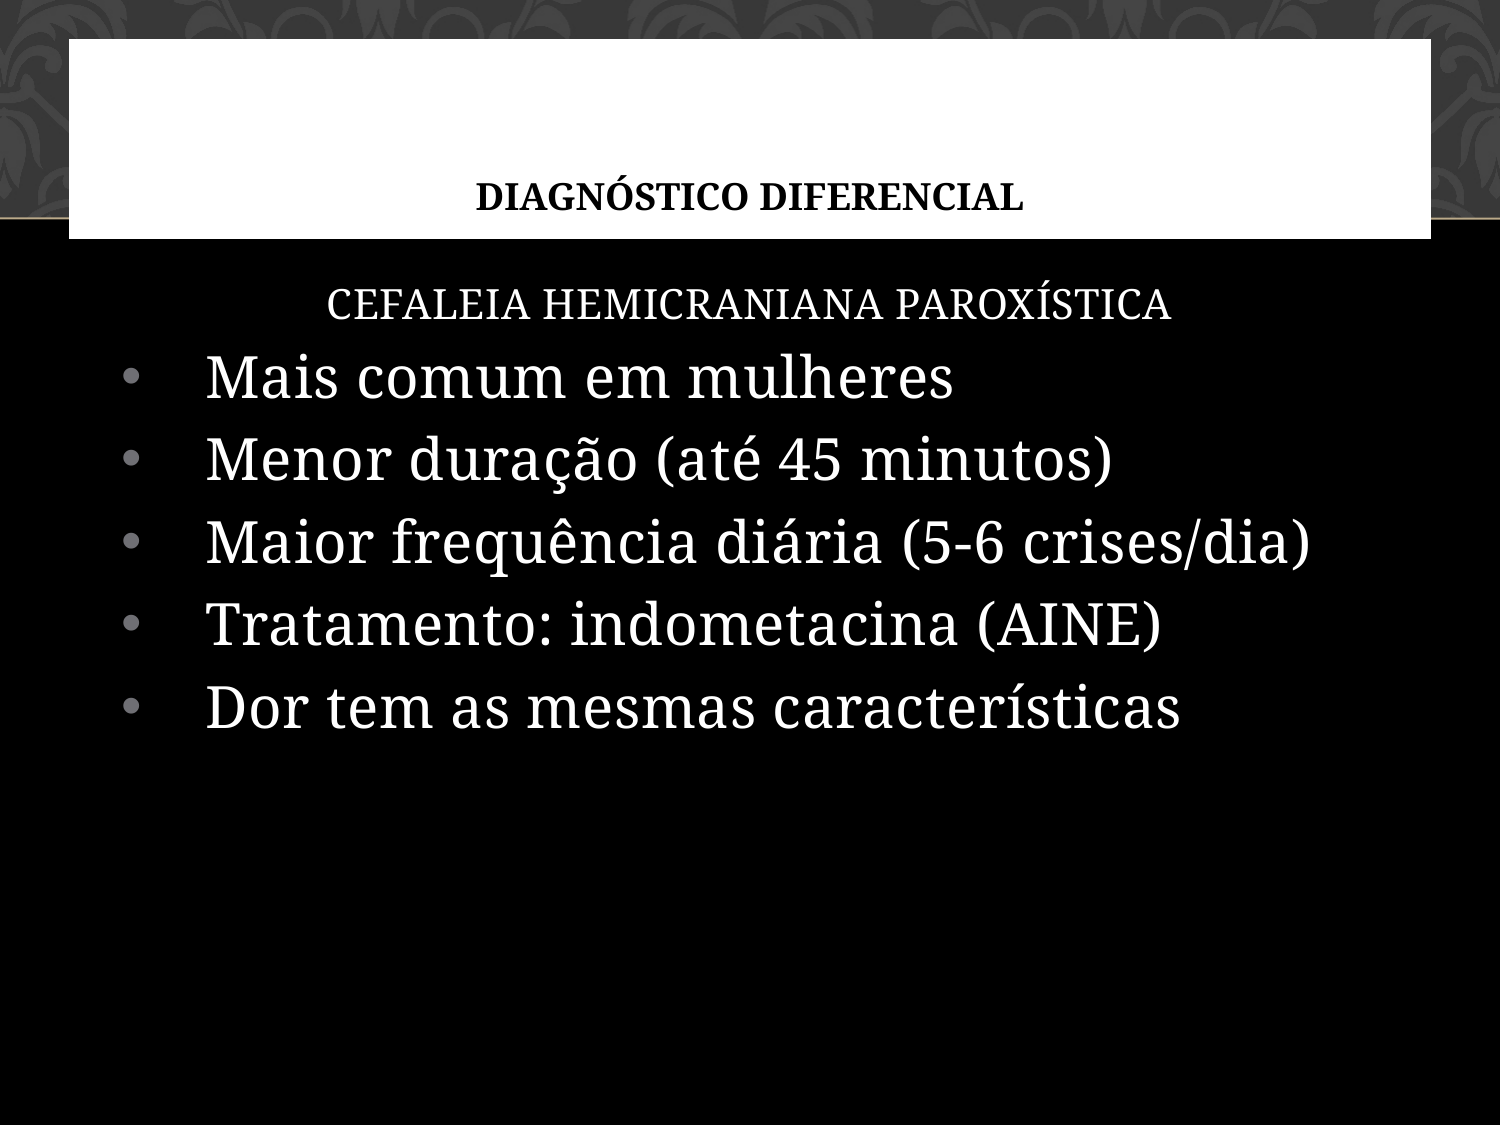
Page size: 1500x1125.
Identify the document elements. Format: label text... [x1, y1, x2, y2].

title DIAGNÓSTICO DIFERENCIAL [69, 39, 1431, 239]
list CEFALEIA HEMICRANIANA PAROXÍSTICA Mais comum em mulheres Menor duração (até 45 minutos) Maior frequência diária (5-6 crises/dia) Tratamento: indometacina (AINE) Dor tem as mesmas características [75, 262, 1425, 1078]
